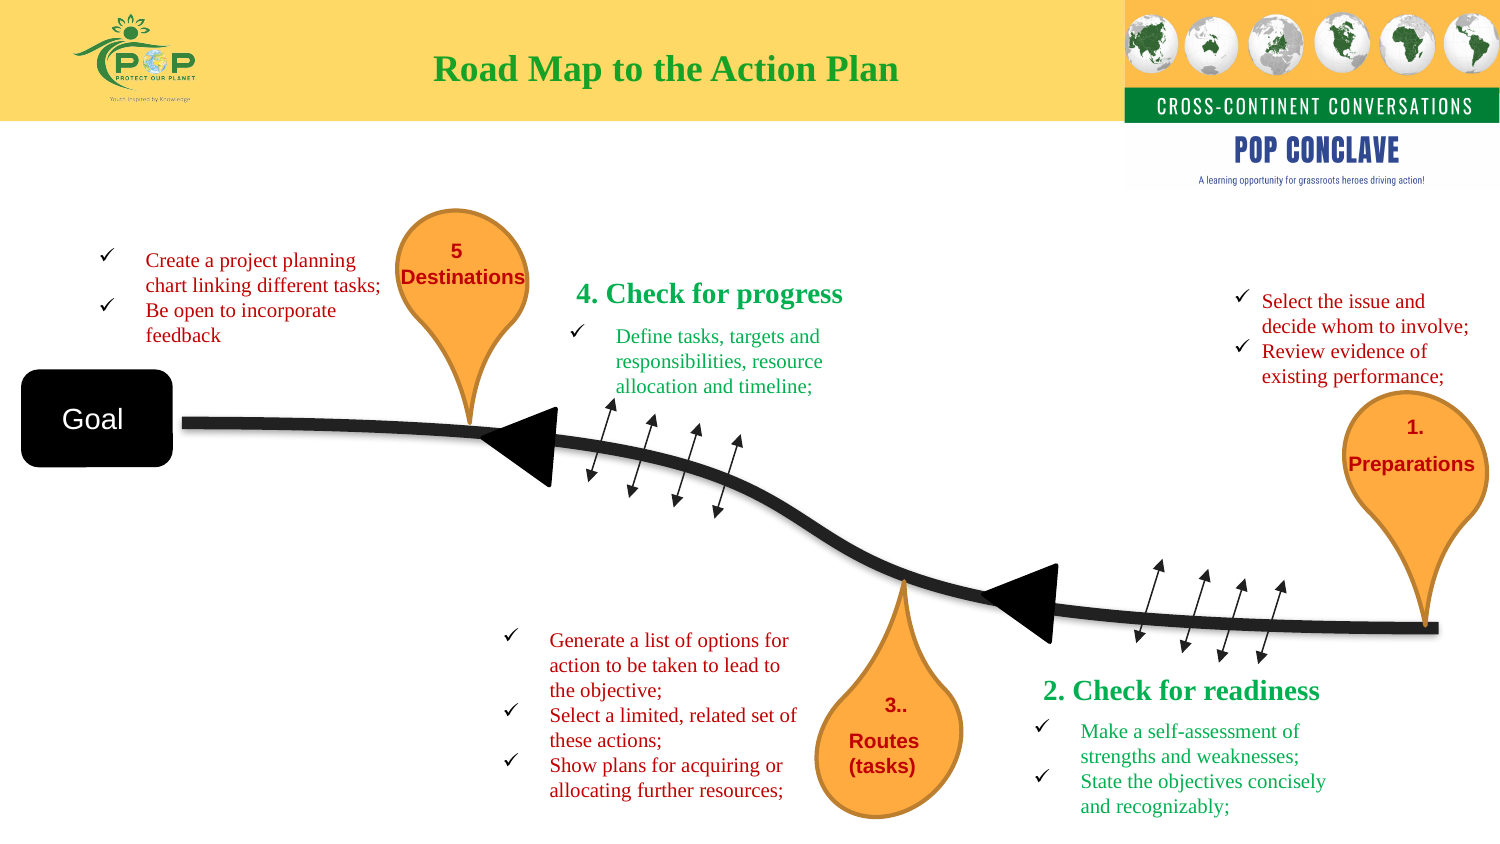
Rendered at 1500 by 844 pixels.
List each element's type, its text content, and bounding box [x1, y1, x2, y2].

text_box [519, 406, 558, 421]
text_box Select the issue and decide whom to involve; Review evidence of existing performance; [1219, 280, 1500, 396]
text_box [385, 206, 555, 345]
title [0, 0, 1121, 122]
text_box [181, 422, 1439, 629]
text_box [587, 397, 615, 483]
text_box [1181, 568, 1209, 654]
picture [1124, 0, 1500, 190]
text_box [1257, 579, 1285, 665]
list Road Map to the Action Plan [342, 21, 990, 96]
text_box 2. Check for readiness [1028, 663, 1375, 715]
text_box Generate a list of options for action to be taken to lead to the objective; Select a limited, related set of these actions; Show plans for acquiring or allocating further resources; [487, 637, 816, 809]
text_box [1218, 578, 1246, 664]
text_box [1333, 387, 1498, 540]
text_box Define tasks, targets and responsibilities, resource allocation and timeline; [554, 315, 882, 406]
text_box Create a project planning chart linking different tasks; Be open to incorporate feedback [84, 239, 416, 355]
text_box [810, 678, 999, 811]
text_box [1039, 637, 1053, 644]
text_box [1135, 558, 1163, 644]
text_box 4. Check for progress [561, 266, 889, 318]
text_box Goal [21, 369, 173, 468]
picture [65, 2, 205, 115]
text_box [628, 413, 656, 499]
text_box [714, 433, 741, 519]
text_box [673, 422, 701, 508]
text_box Make a self-assessment of strengths and weaknesses; State the objectives concisely and recognizably; [1018, 710, 1347, 826]
